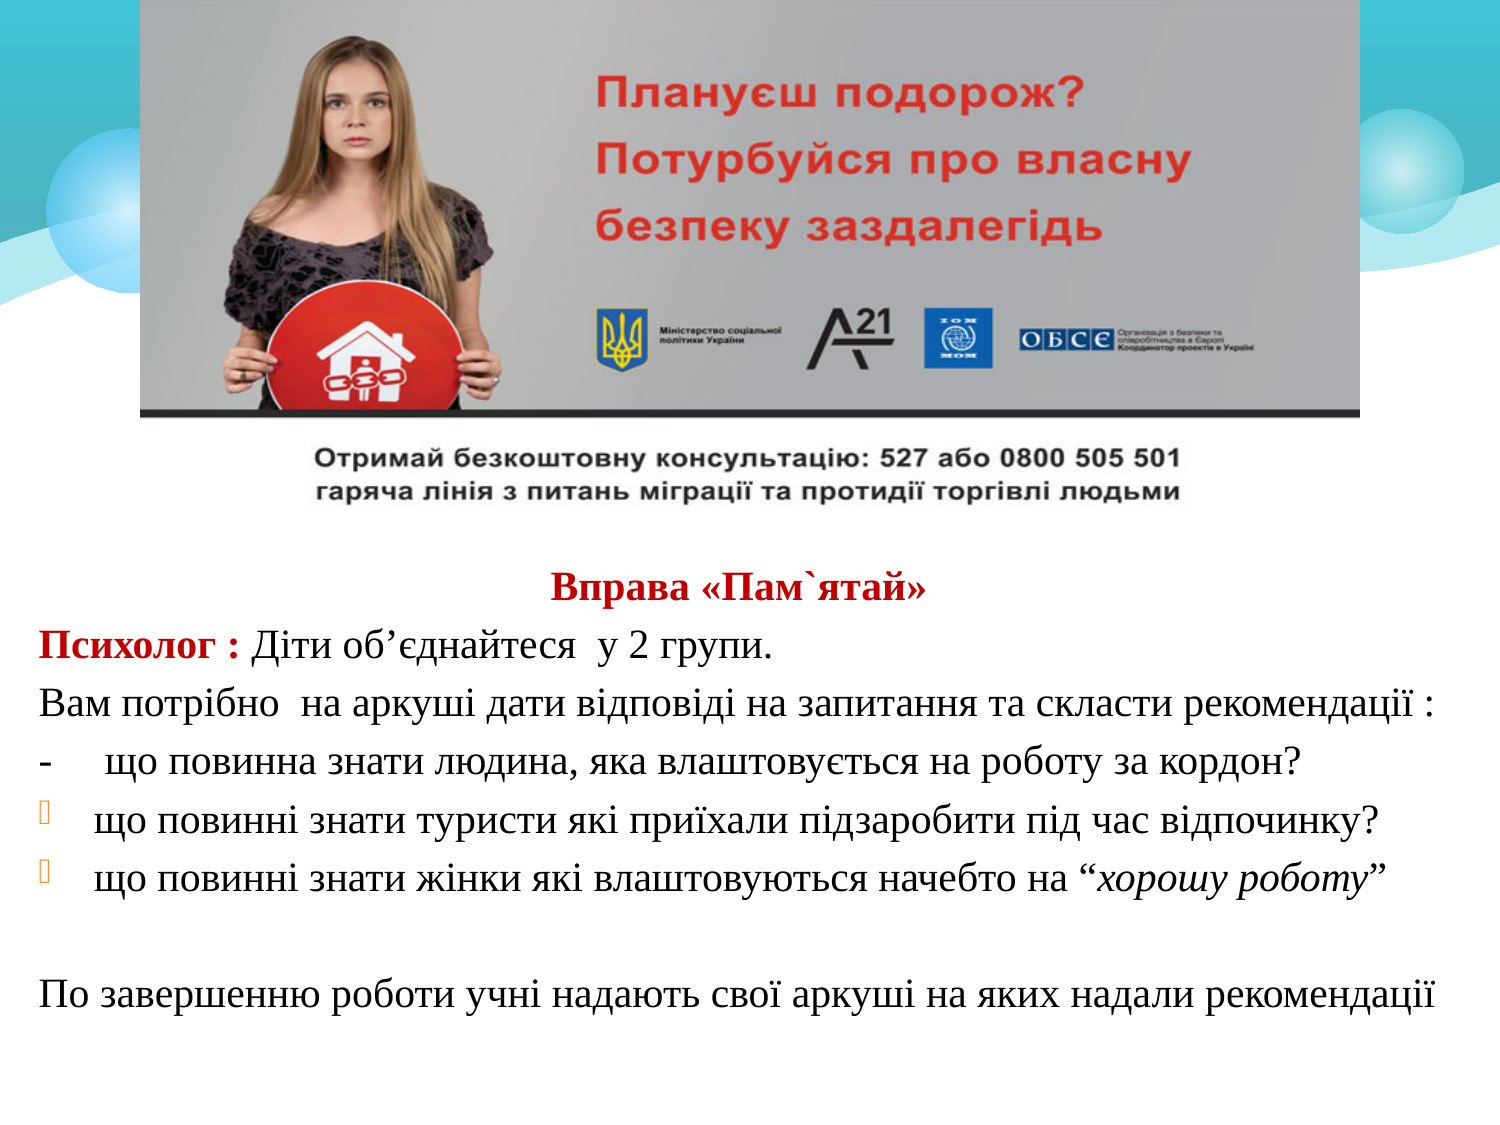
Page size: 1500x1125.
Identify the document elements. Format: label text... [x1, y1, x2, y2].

picture [140, 0, 1360, 540]
list Вправа «Пам`ятай» Психолог : Діти об’єднайтеся у 2 групи. Вам потрібно на аркуші дати відповіді на запитання та скласти рекомендації : - що повинна знати людина, яка влаштовується на роботу за кордон? що повинні знати туристи які приїхали підзаробити під час відпочинку? що повинні знати жінки які влаштовуються начебто на “хорошу роботу” По завершенню роботи учні надають свої аркуші на яких надали рекомендації [23, 550, 1465, 1102]
